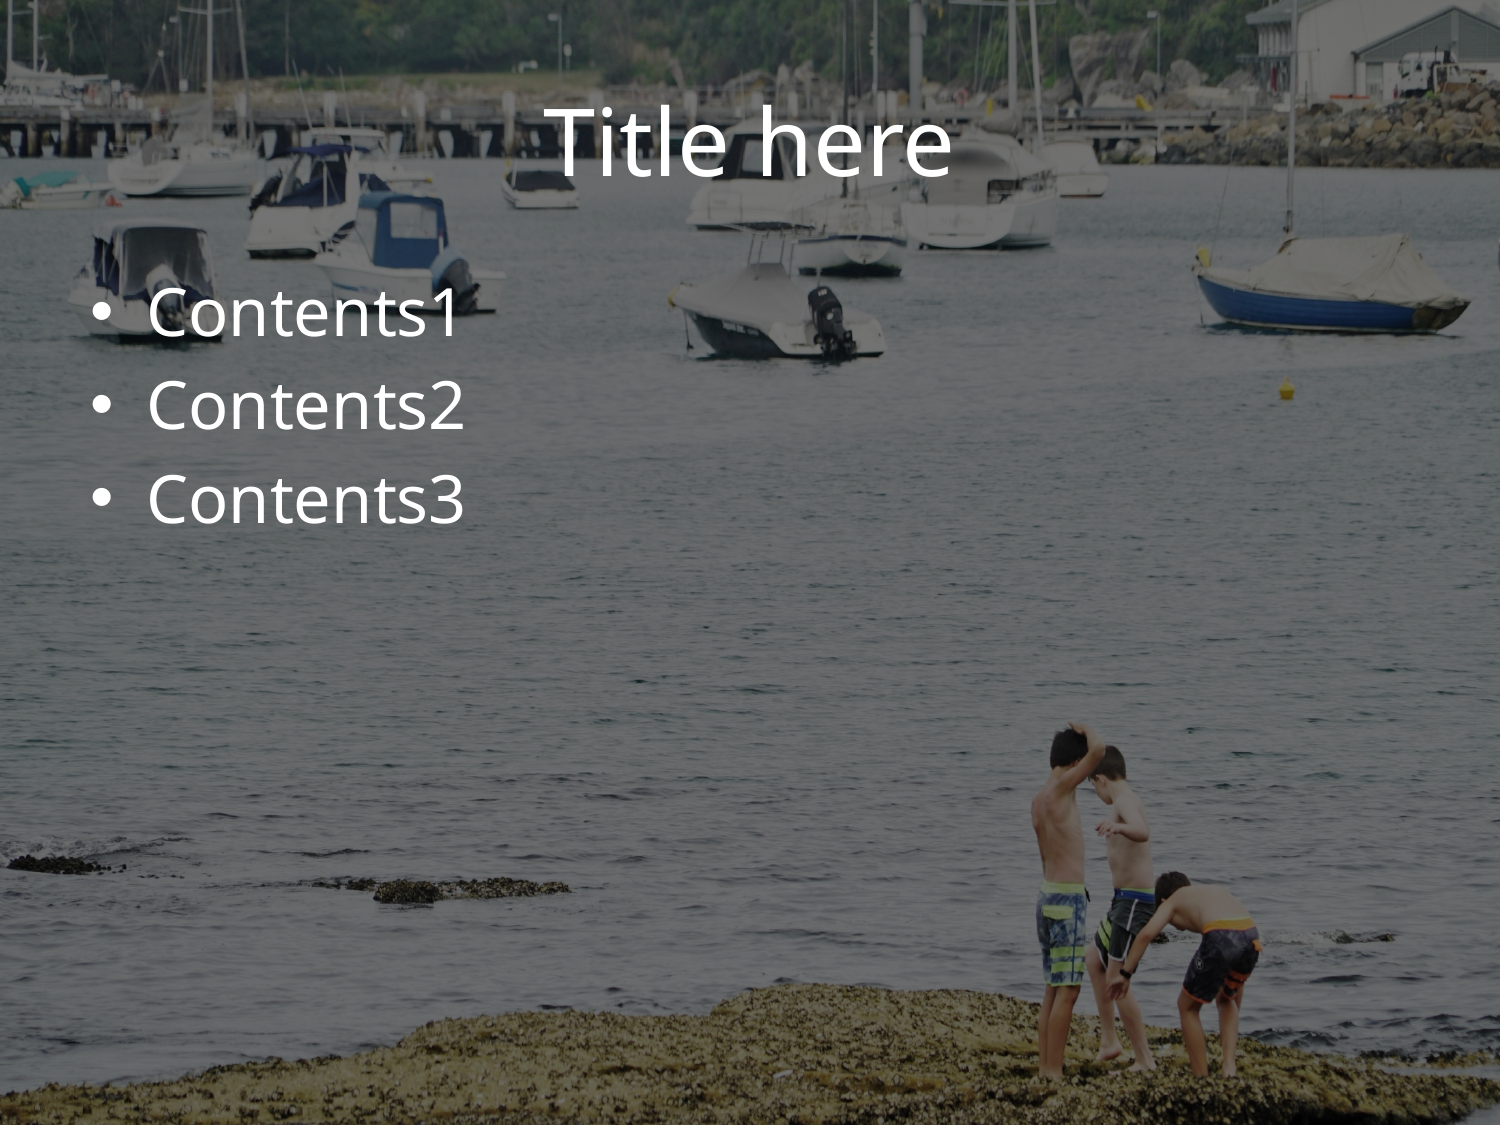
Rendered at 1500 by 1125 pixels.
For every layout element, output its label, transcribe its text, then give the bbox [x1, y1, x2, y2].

text_box [0, 0, 1500, 1125]
title Title here [75, 45, 1425, 233]
list Contents1 Contents2 Contents3 [75, 262, 1425, 1005]
